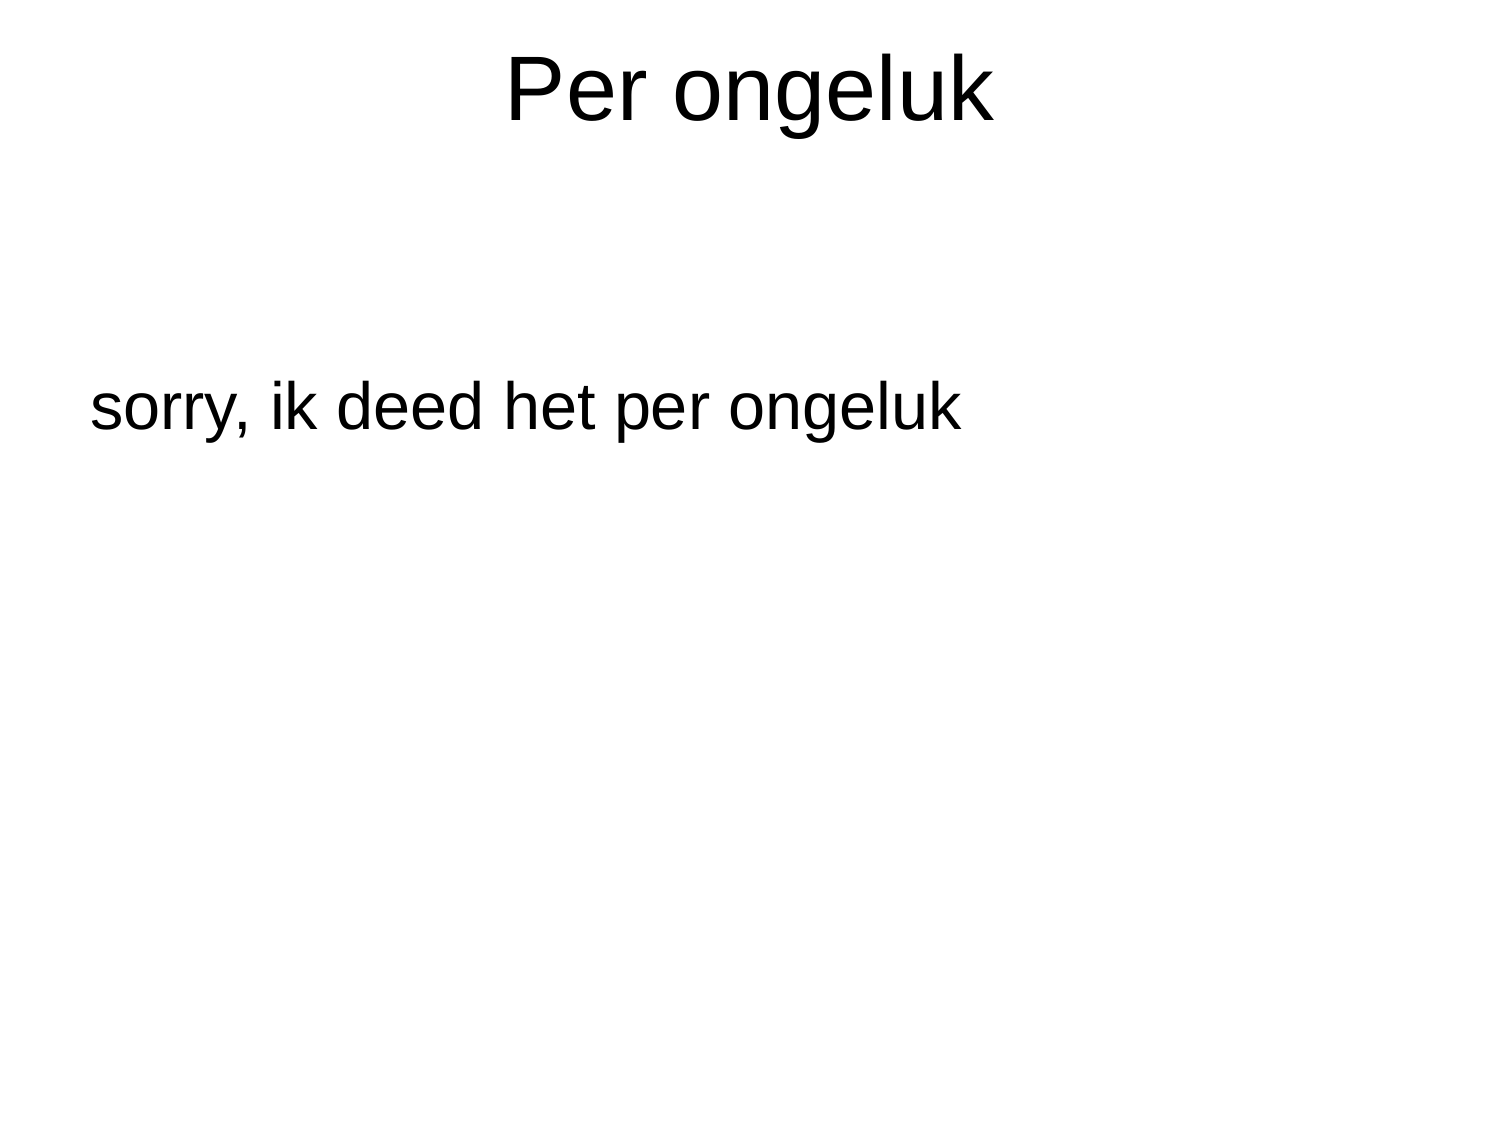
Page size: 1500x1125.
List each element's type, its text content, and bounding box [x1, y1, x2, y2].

title Per ongeluk [75, 45, 1425, 233]
list sorry, ik deed het per ongeluk [75, 262, 1425, 1005]
